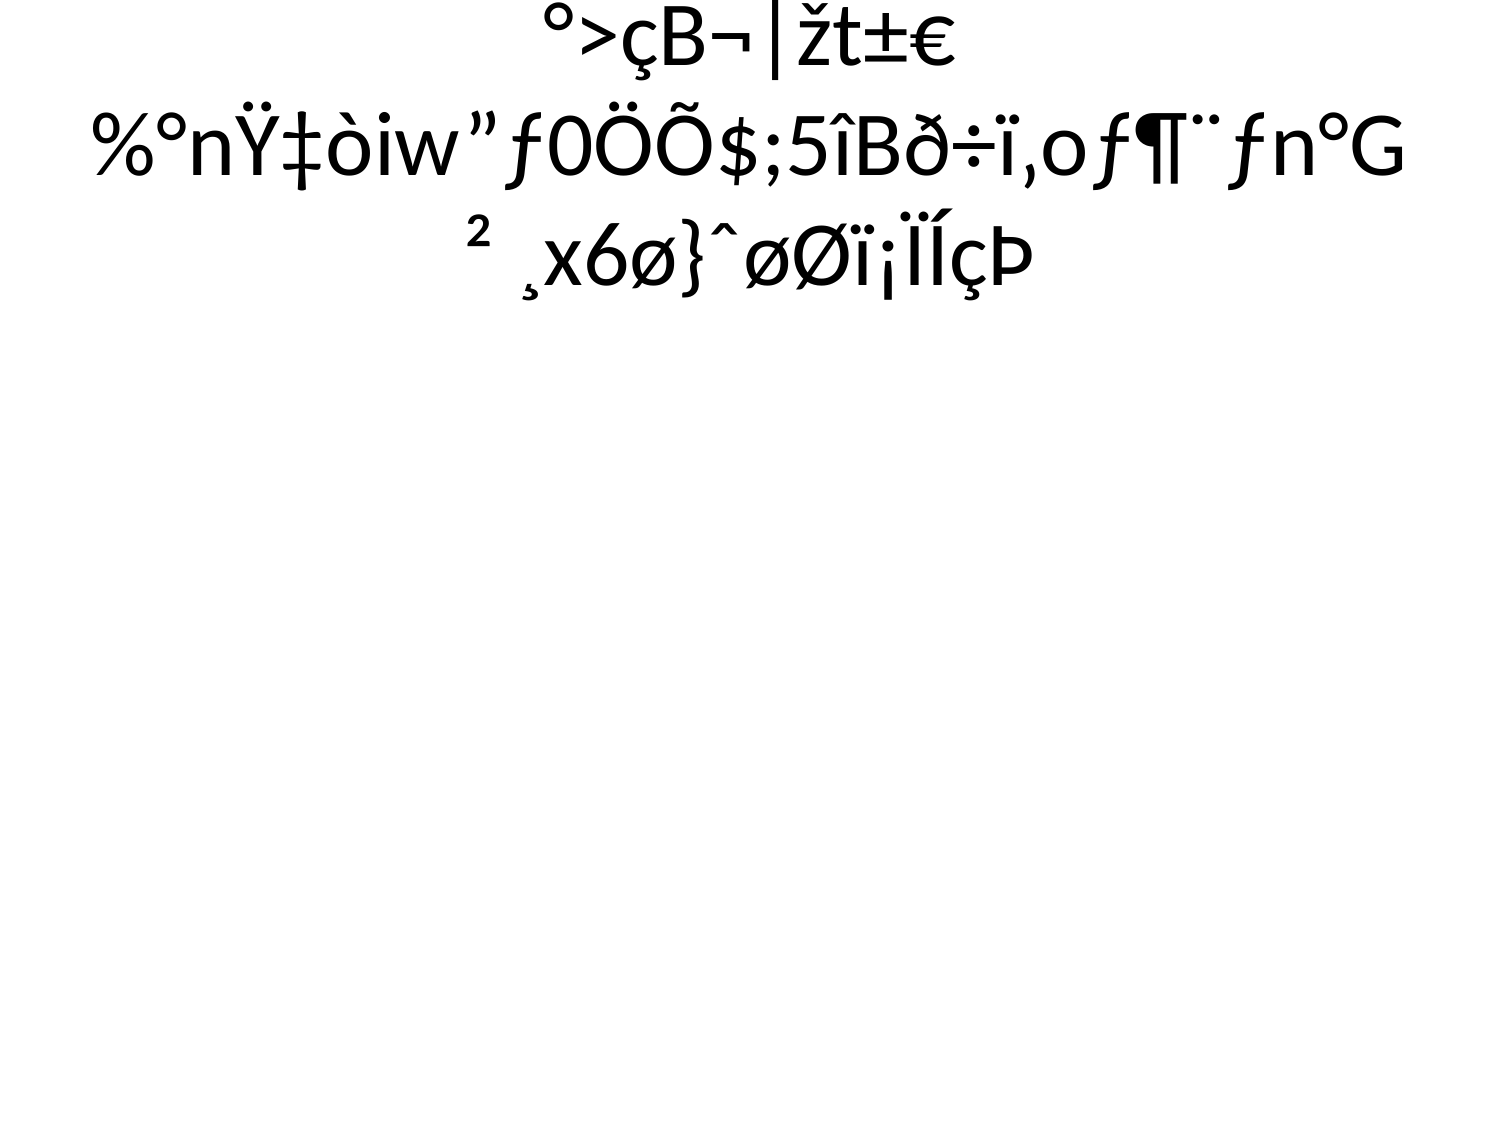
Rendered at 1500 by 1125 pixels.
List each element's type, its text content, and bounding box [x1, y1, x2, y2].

title °>çB¬|žt±€%°nŸ‡òiw”ƒ0ÖÕ$;5îBð÷ï‚oƒ¶¨ƒn°G² ¸x6ø}ˆøØï¡ÏÍçÞ [75, 45, 1425, 233]
